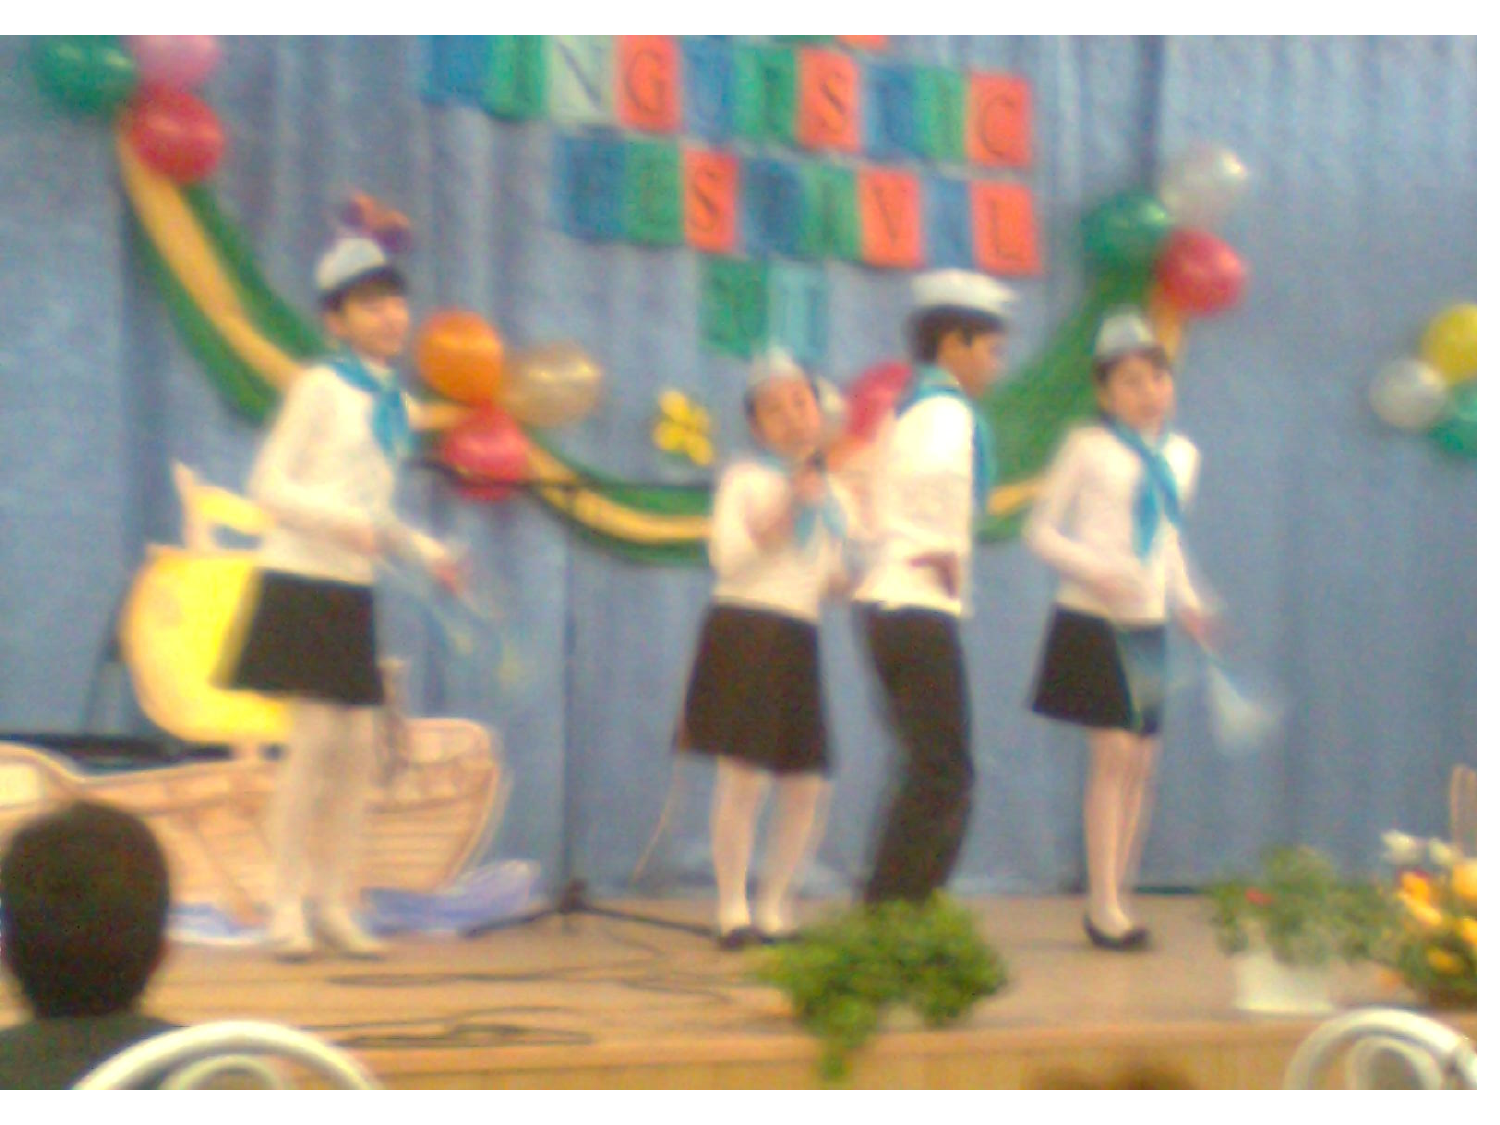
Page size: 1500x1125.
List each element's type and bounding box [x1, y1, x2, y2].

list [0, 34, 1477, 1091]
